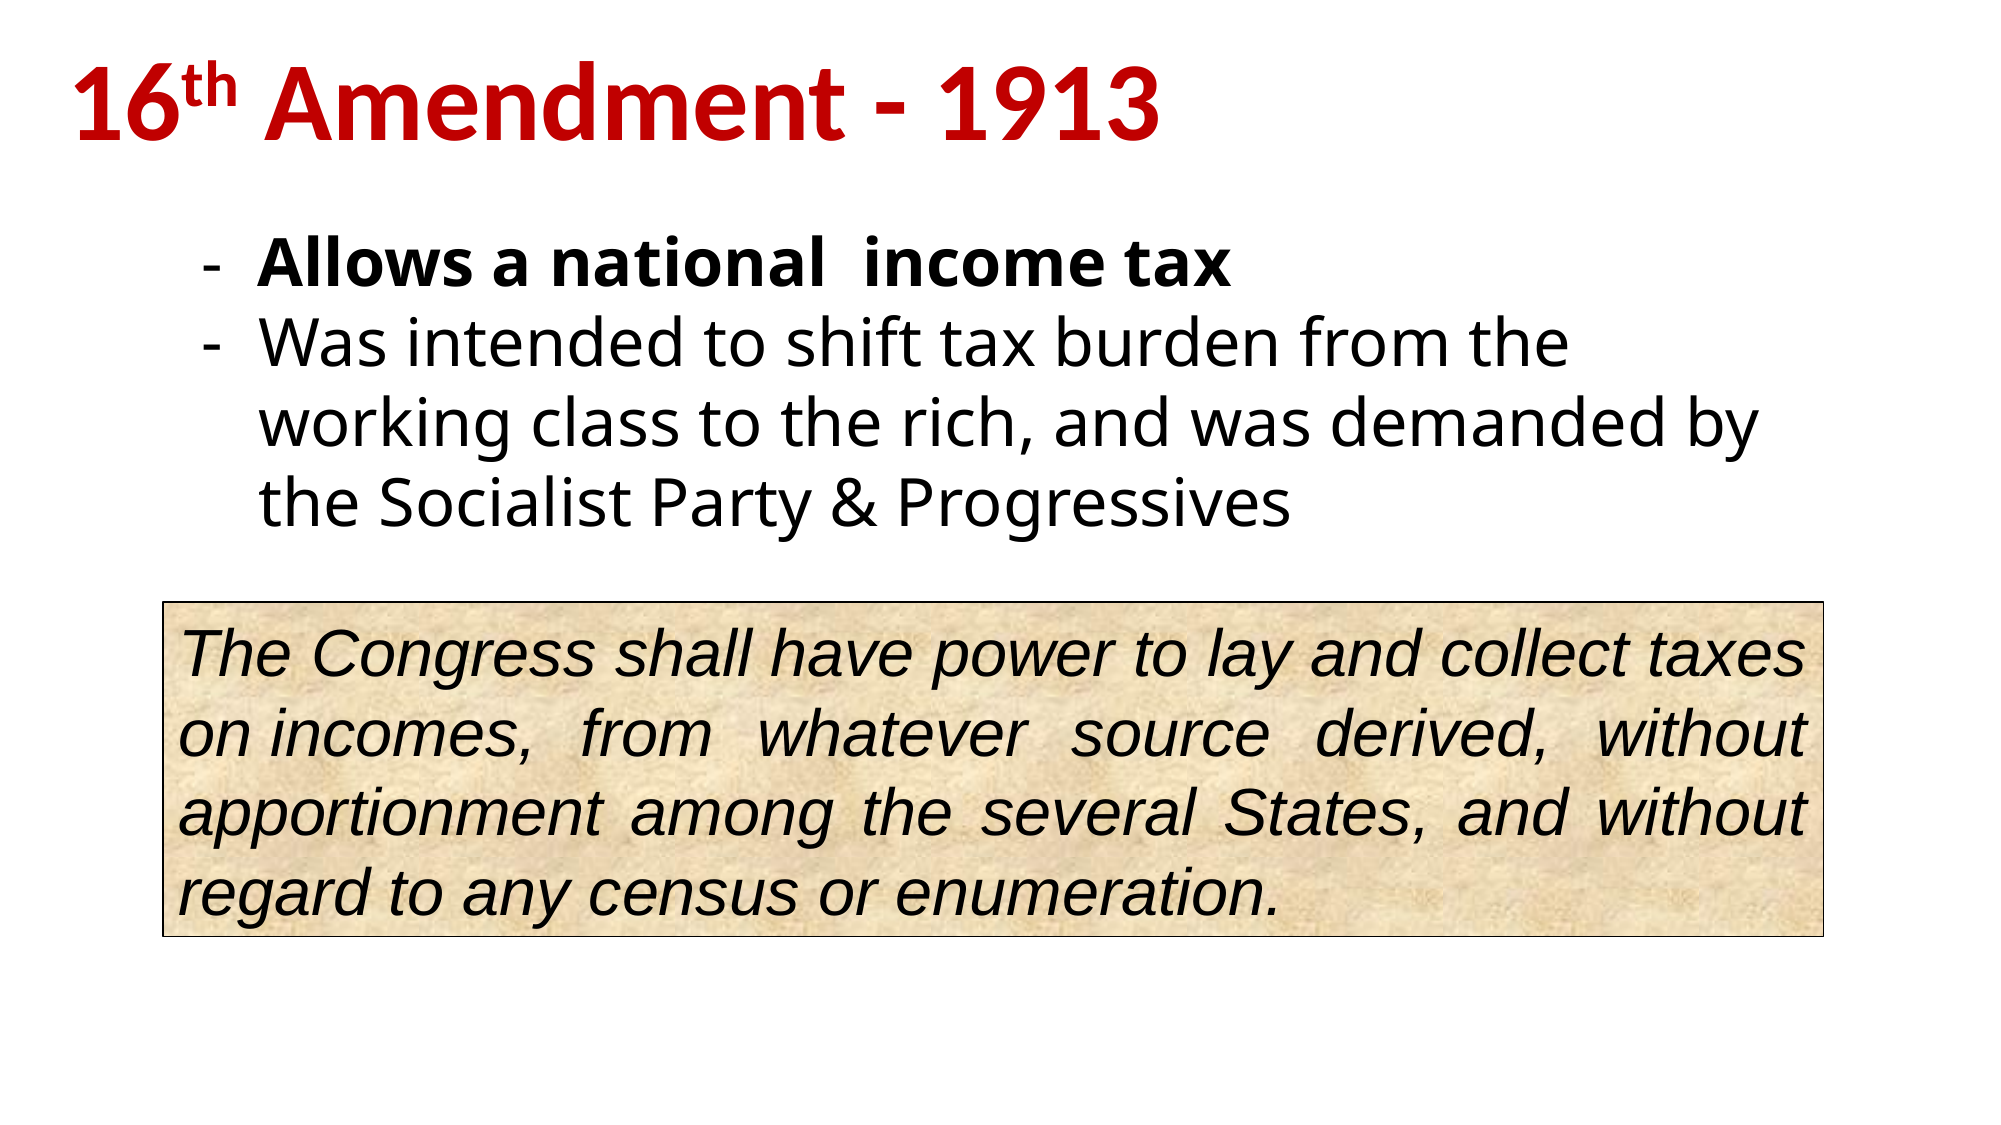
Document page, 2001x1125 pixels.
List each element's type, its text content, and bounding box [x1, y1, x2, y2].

text_box 16th Amendment - 1913 [42, 20, 1187, 171]
text_box The Congress shall have power to lay and collect taxes on incomes, from whatever source derived, without apportionment among the several States, and without regard to any census or enumeration. [163, 601, 1824, 937]
text_box - Allows a national income tax Was intended to shift tax burden from the working class to the rich, and was demanded by the Socialist Party & Progressives [186, 212, 1800, 548]
